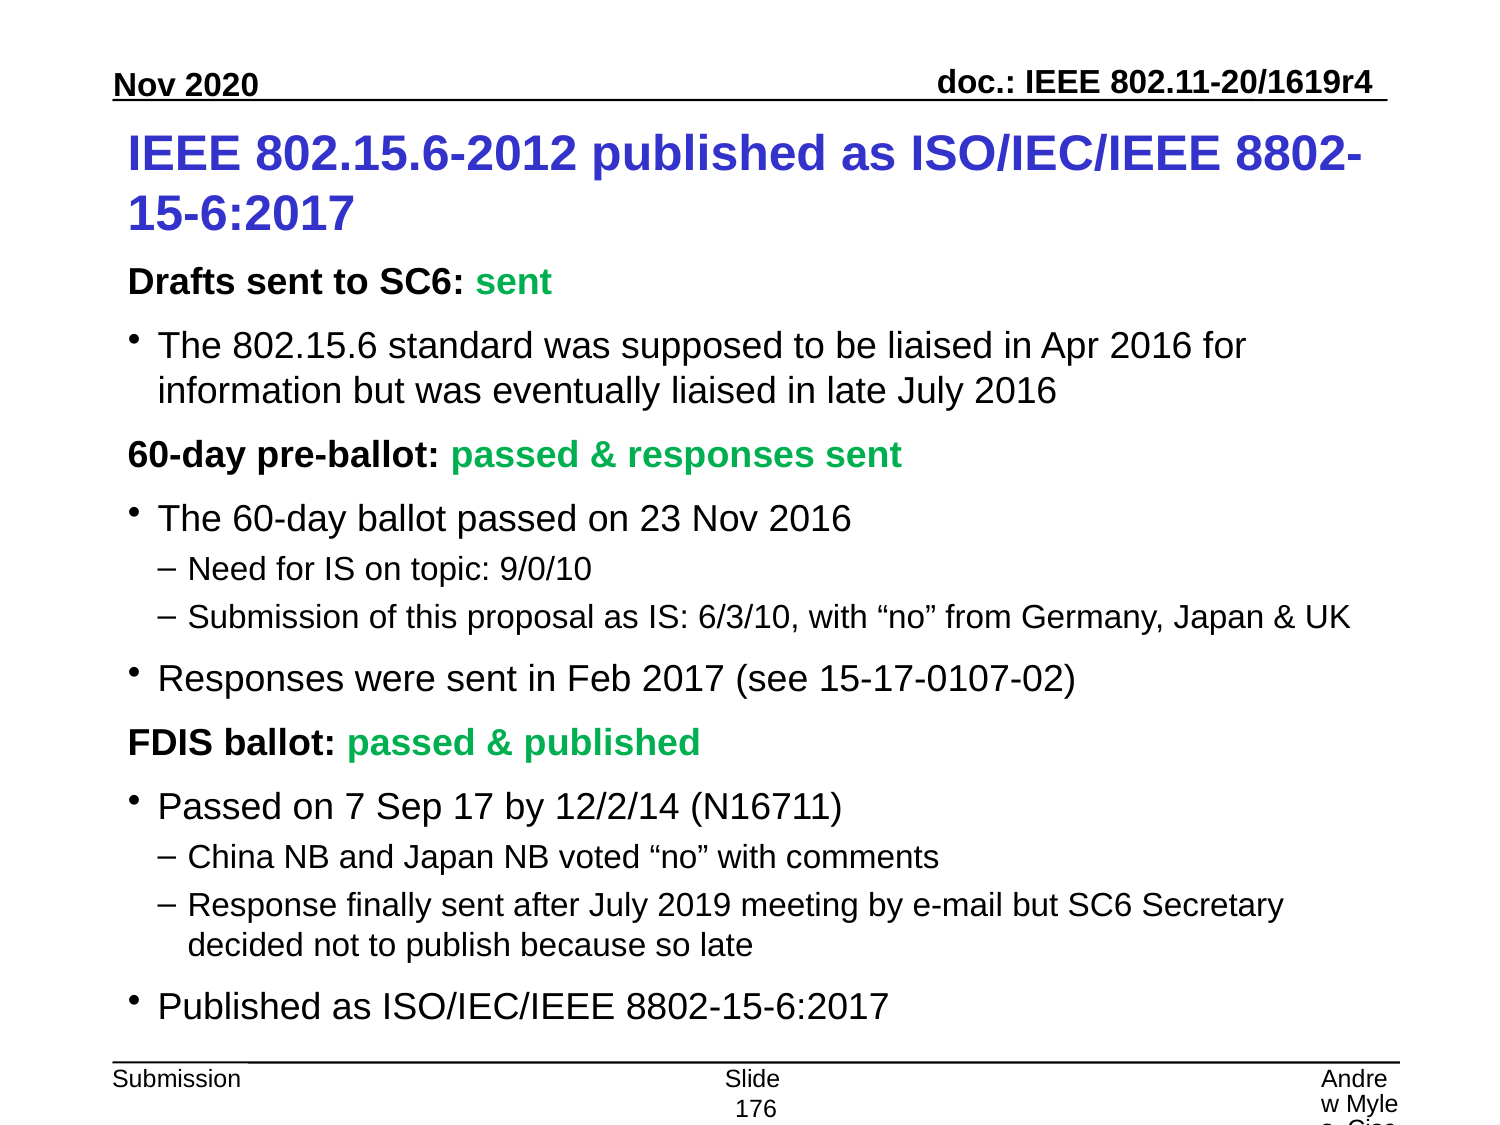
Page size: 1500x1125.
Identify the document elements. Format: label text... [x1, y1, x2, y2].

list Drafts sent to SC6: sent The 802.15.6 standard was supposed to be liaised in Apr 2016 for information but was eventually liaised in late July 2016 60-day pre-ballot: passed & responses sent The 60-day ballot passed on 23 Nov 2016 Need for IS on topic: 9/0/10 Submission of this proposal as IS: 6/3/10, with “no” from Germany, Japan & UK Responses were sent in Feb 2017 (see 15-17-0107-02) FDIS ballot: passed & published Passed on 7 Sep 17 by 12/2/14 (N16711) China NB and Japan NB voted “no” with comments Response finally sent after July 2019 meeting by e-mail but SC6 Secretary decided not to publish because so late Published as ISO/IEC/IEEE 8802-15-6:2017 [112, 249, 1388, 925]
slide_number Slide 176 [709, 1061, 803, 1093]
footer Andrew Myles, Cisco [1320, 1061, 1402, 1093]
title IEEE 802.15.6-2012 published as ISO/IEC/IEEE 8802-15-6:2017 [112, 112, 1388, 249]
